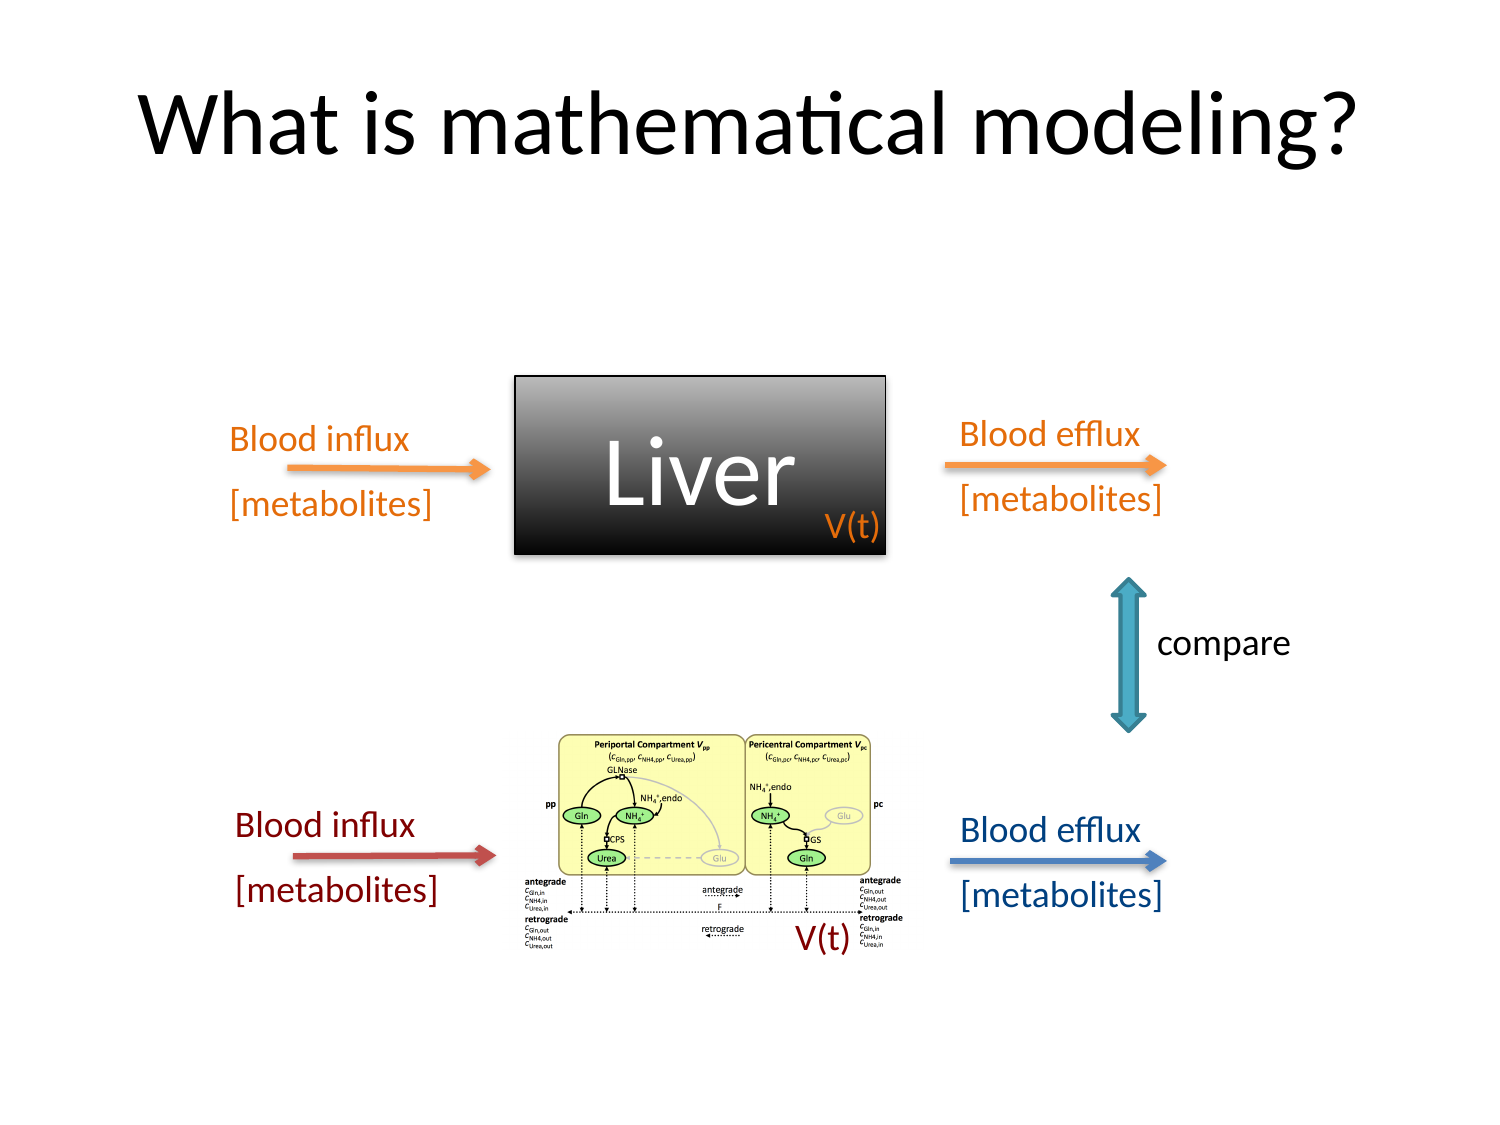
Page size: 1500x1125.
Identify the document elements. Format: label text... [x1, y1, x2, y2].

text_box Blood efflux [metabolites] [944, 401, 1221, 527]
text_box compare [1142, 610, 1438, 671]
text_box Blood influx [metabolites] [220, 793, 497, 918]
text_box Blood efflux [metabolites] [945, 797, 1222, 923]
text_box Liver [514, 375, 886, 555]
text_box [1110, 576, 1147, 734]
text_box V(t) [809, 494, 913, 554]
picture [502, 730, 924, 950]
text_box V(t) [780, 958, 883, 965]
text_box Blood influx [metabolites] [214, 407, 491, 532]
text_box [287, 467, 492, 471]
title What is mathematical modeling? [75, 24, 1425, 212]
